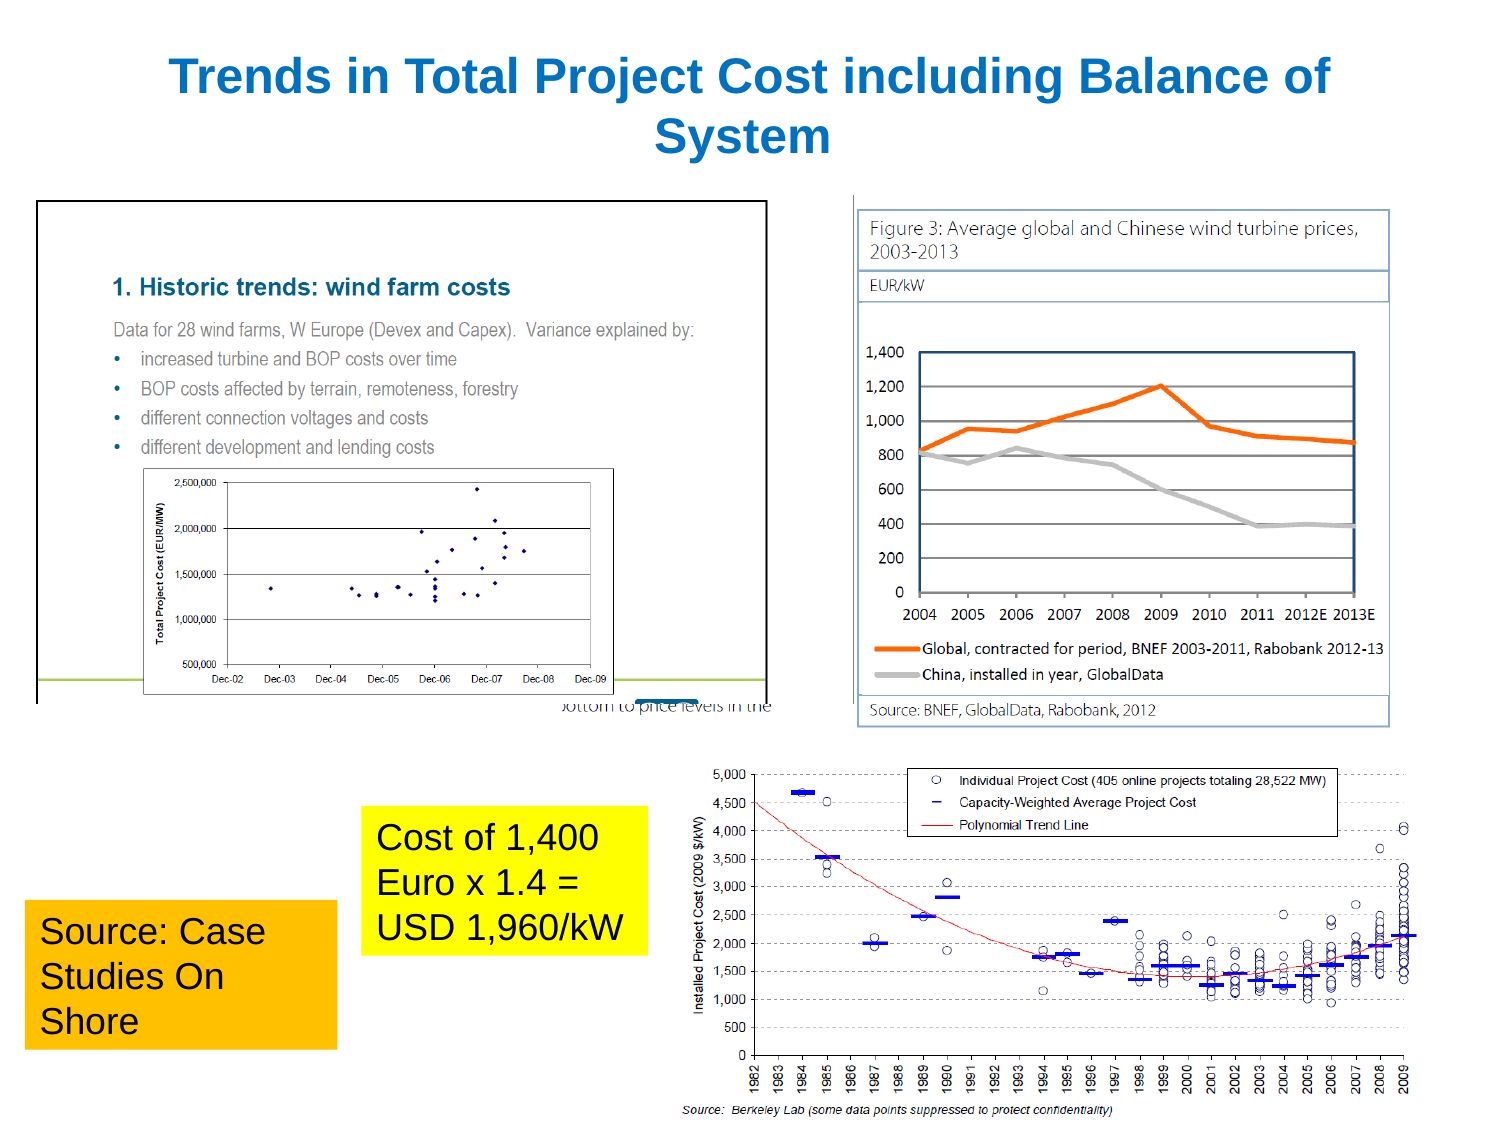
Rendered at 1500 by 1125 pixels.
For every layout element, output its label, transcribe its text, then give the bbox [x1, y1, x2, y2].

title Trends in Total Project Cost including Balance of System [87, 44, 1413, 163]
picture [648, 750, 1463, 1125]
text_box Cost of 1,400 Euro x 1.4 = USD 1,960/kW [361, 805, 643, 956]
picture [0, 195, 855, 704]
text_box Source: Case Studies On Shore [24, 899, 338, 1050]
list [562, 196, 1454, 732]
